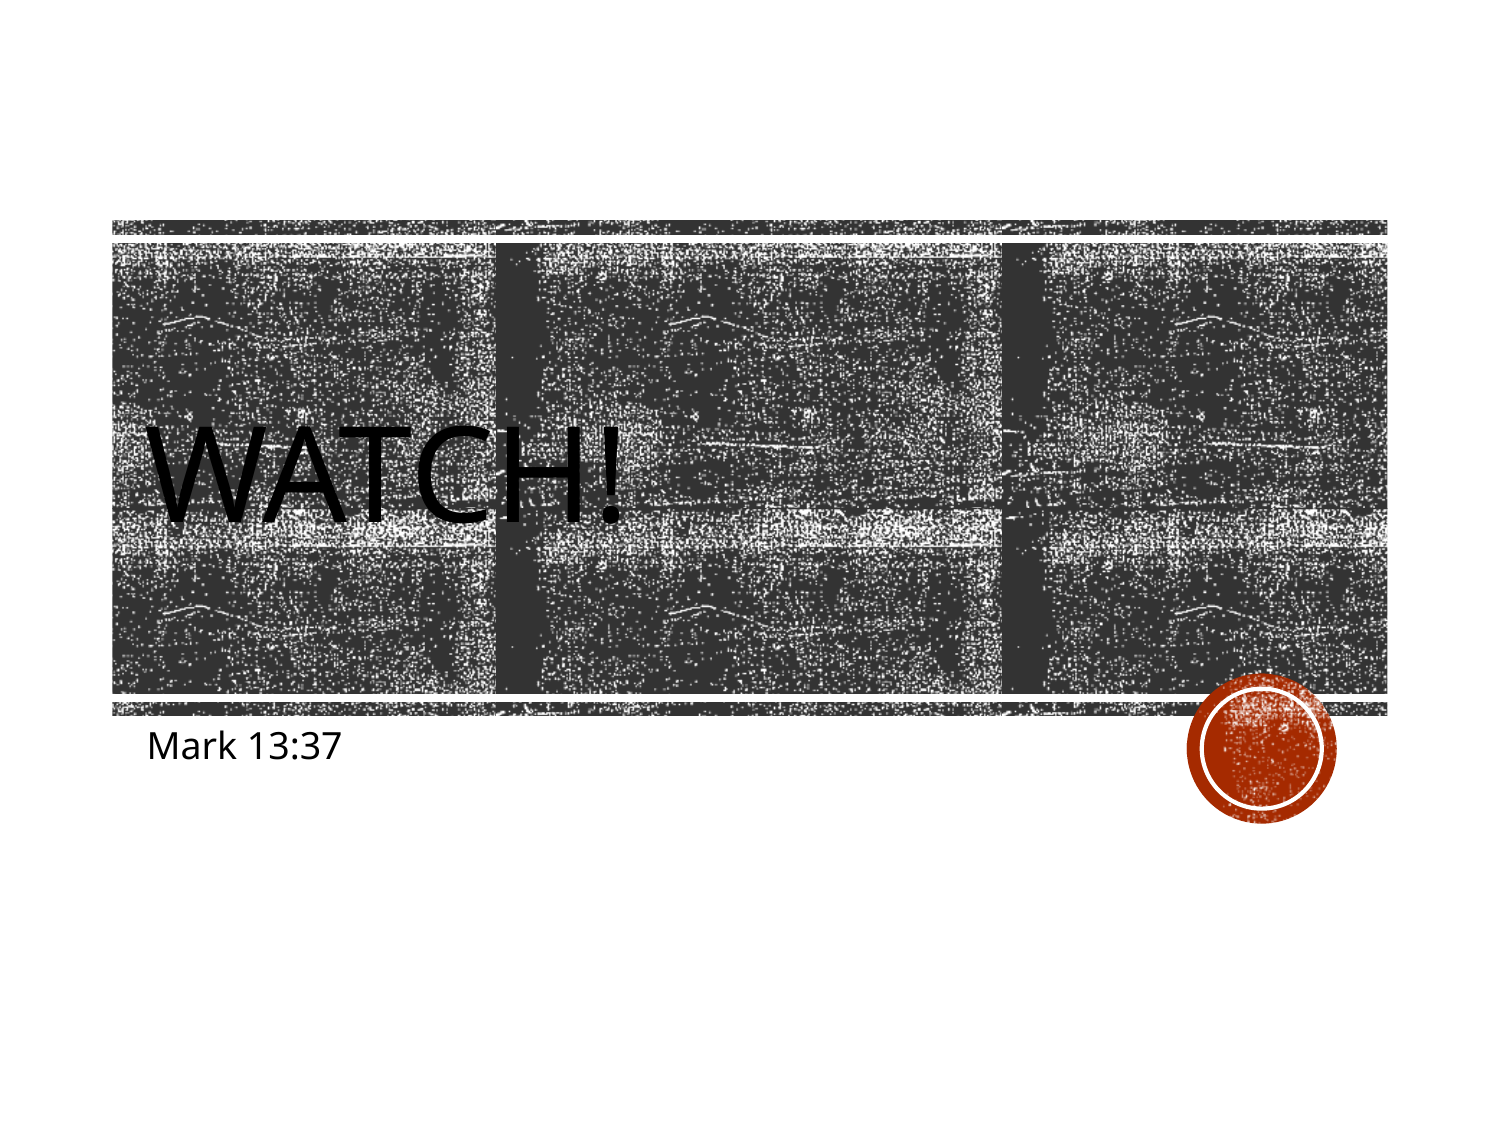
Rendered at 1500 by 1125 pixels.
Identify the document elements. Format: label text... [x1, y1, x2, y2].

subtitle Mark 13:37 [131, 720, 1103, 896]
title WATCH! [129, 234, 1375, 733]
